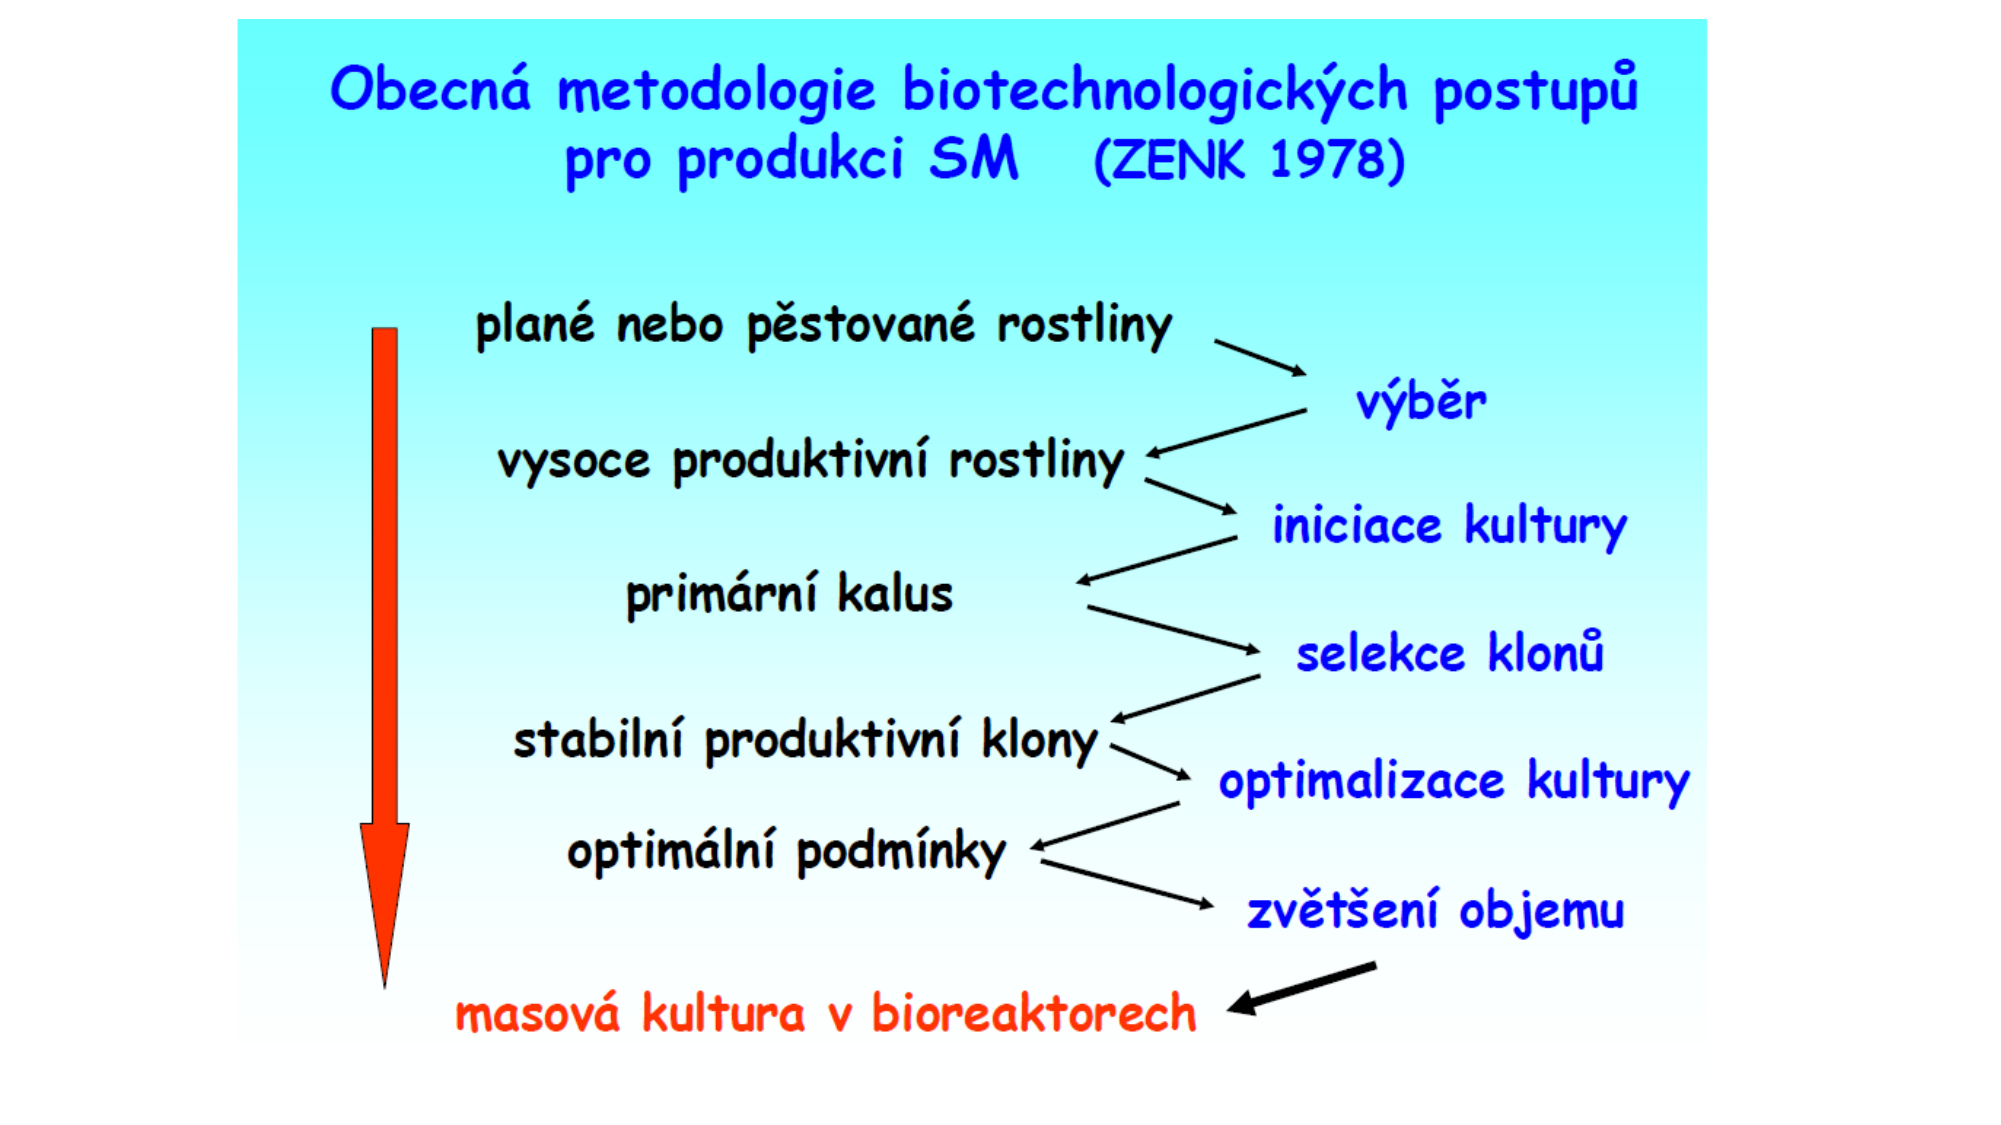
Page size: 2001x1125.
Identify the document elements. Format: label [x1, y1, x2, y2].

list [224, 19, 1721, 1125]
